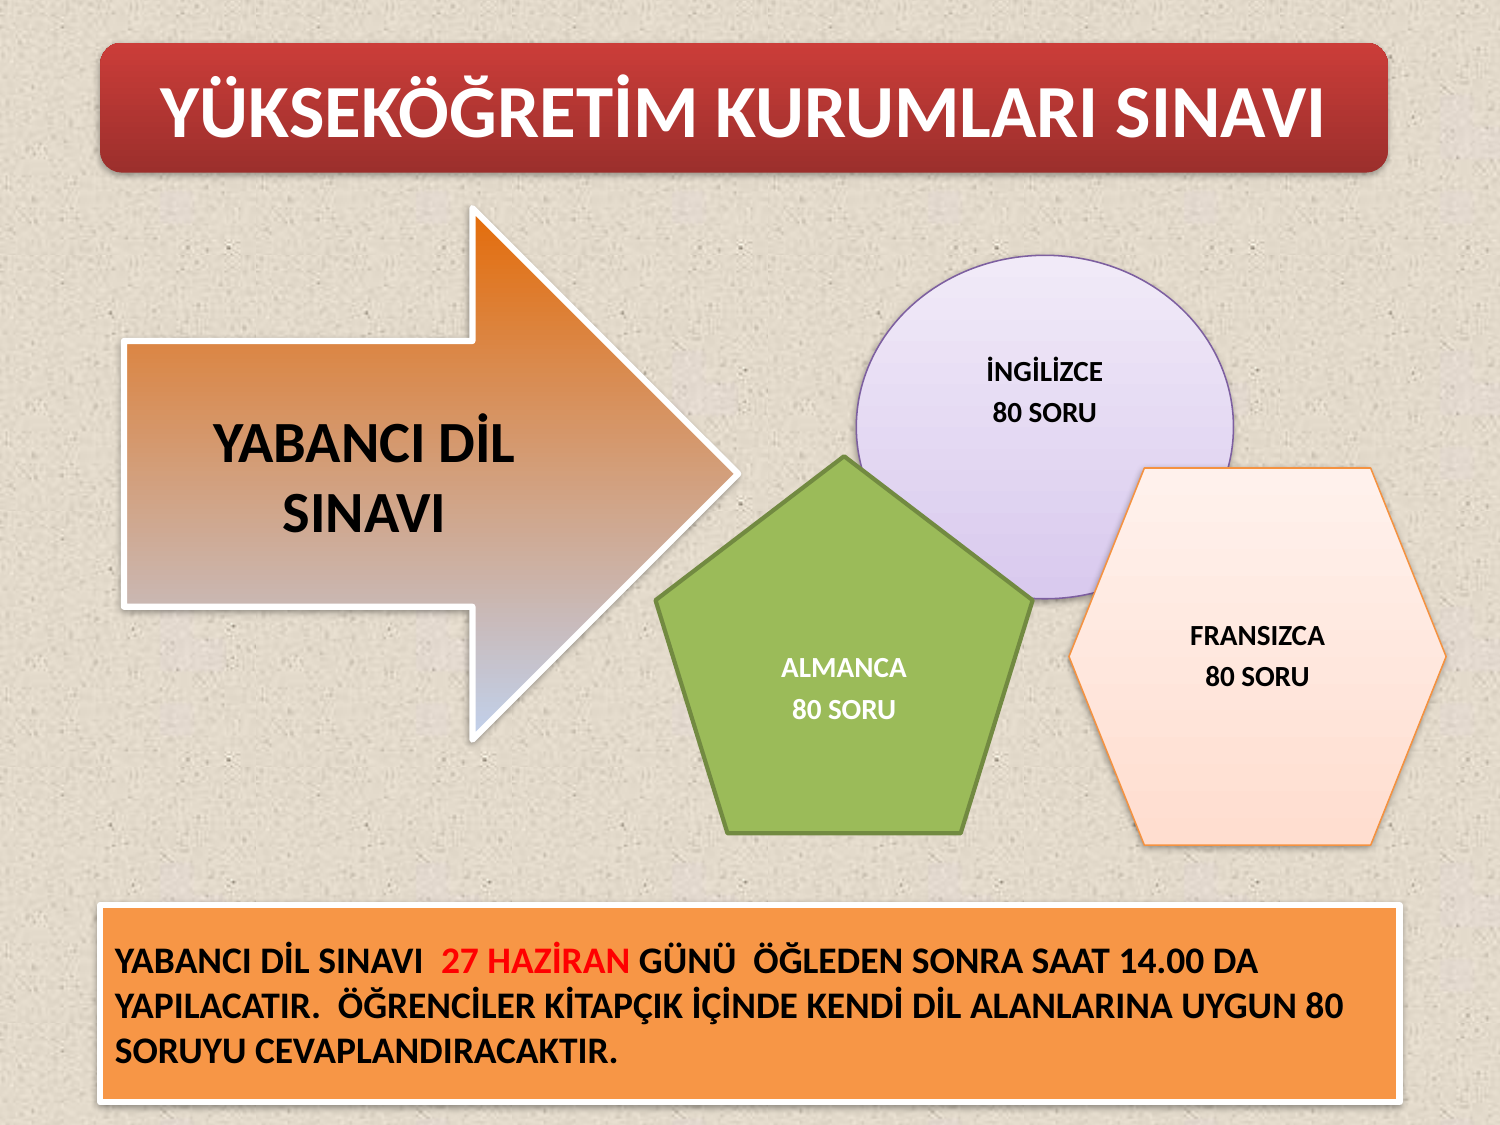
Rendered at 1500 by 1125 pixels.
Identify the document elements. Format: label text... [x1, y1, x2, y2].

text_box YABANCI DİL SINAVI 27 HAZİRAN GÜNÜ ÖĞLEDEN SONRA SAAT 14.00 DA YAPILACATIR. ÖĞRENCİLER KİTAPÇIK İÇİNDE KENDİ DİL ALANLARINA UYGUN 80 SORUYU CEVAPLANDIRACAKTIR. [97, 902, 1403, 1105]
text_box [643, 231, 1459, 861]
picture [0, 0, 1500, 1125]
text_box YABANCI DİL SINAVI [120, 205, 638, 743]
text_box YÜKSEKÖĞRETİM KURUMLARI SINAVI [100, 42, 1388, 173]
